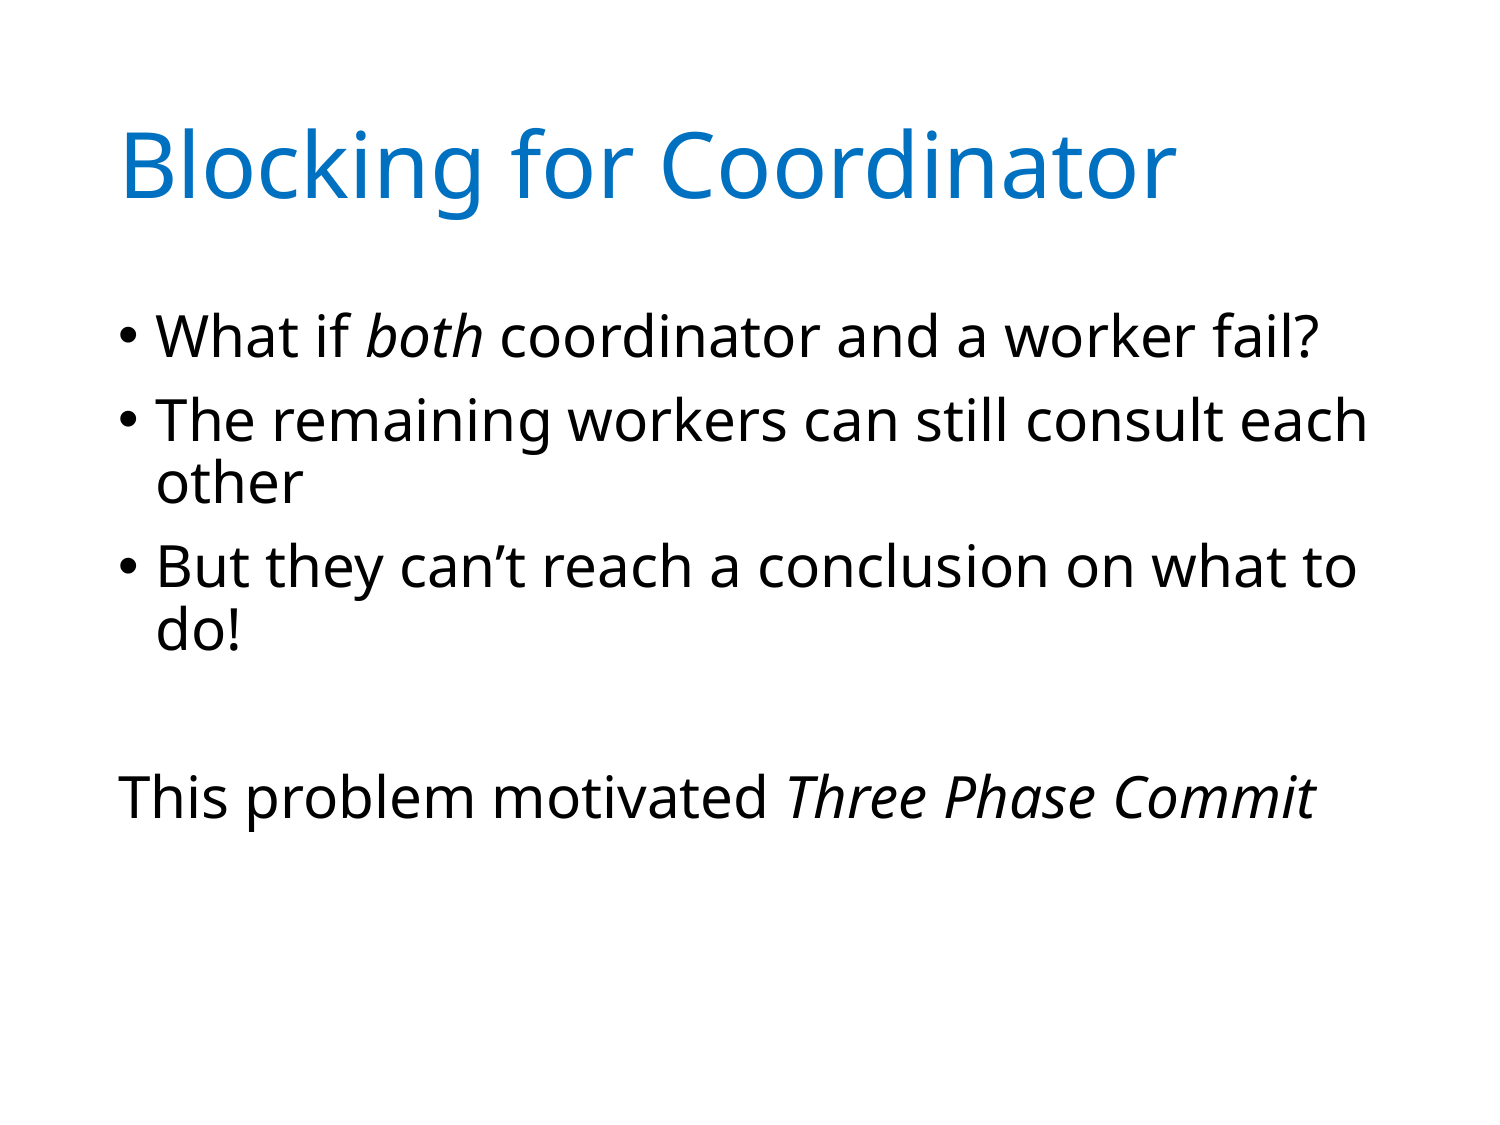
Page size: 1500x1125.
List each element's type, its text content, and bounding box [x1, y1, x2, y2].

list What if both coordinator and a worker fail? The remaining workers can still consult each other But they can’t reach a conclusion on what to do! This problem motivated Three Phase Commit [103, 299, 1397, 1014]
title Blocking for Coordinator [103, 59, 1397, 278]
